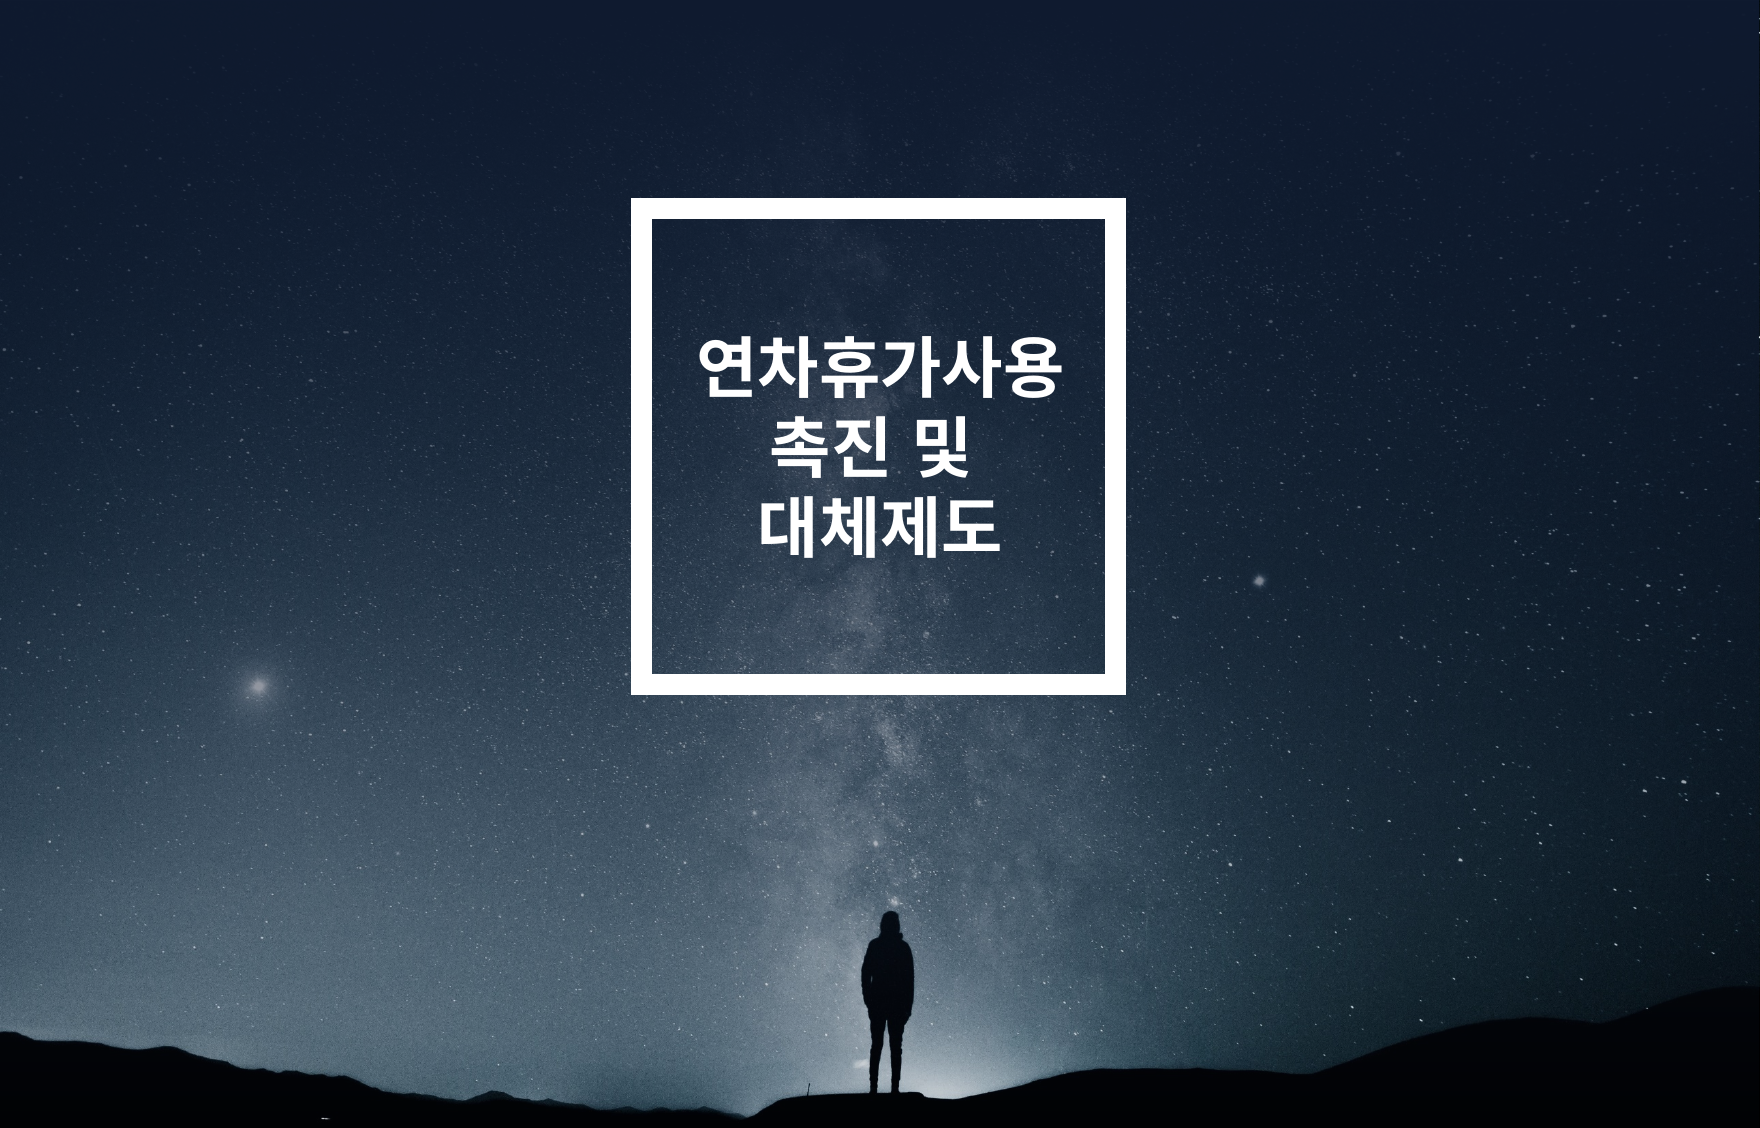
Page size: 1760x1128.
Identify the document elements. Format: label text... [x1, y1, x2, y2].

picture [0, 0, 1760, 1128]
list 연차휴가사용촉진 및 대체제도 [677, 357, 1085, 535]
picture [652, 420, 1105, 674]
